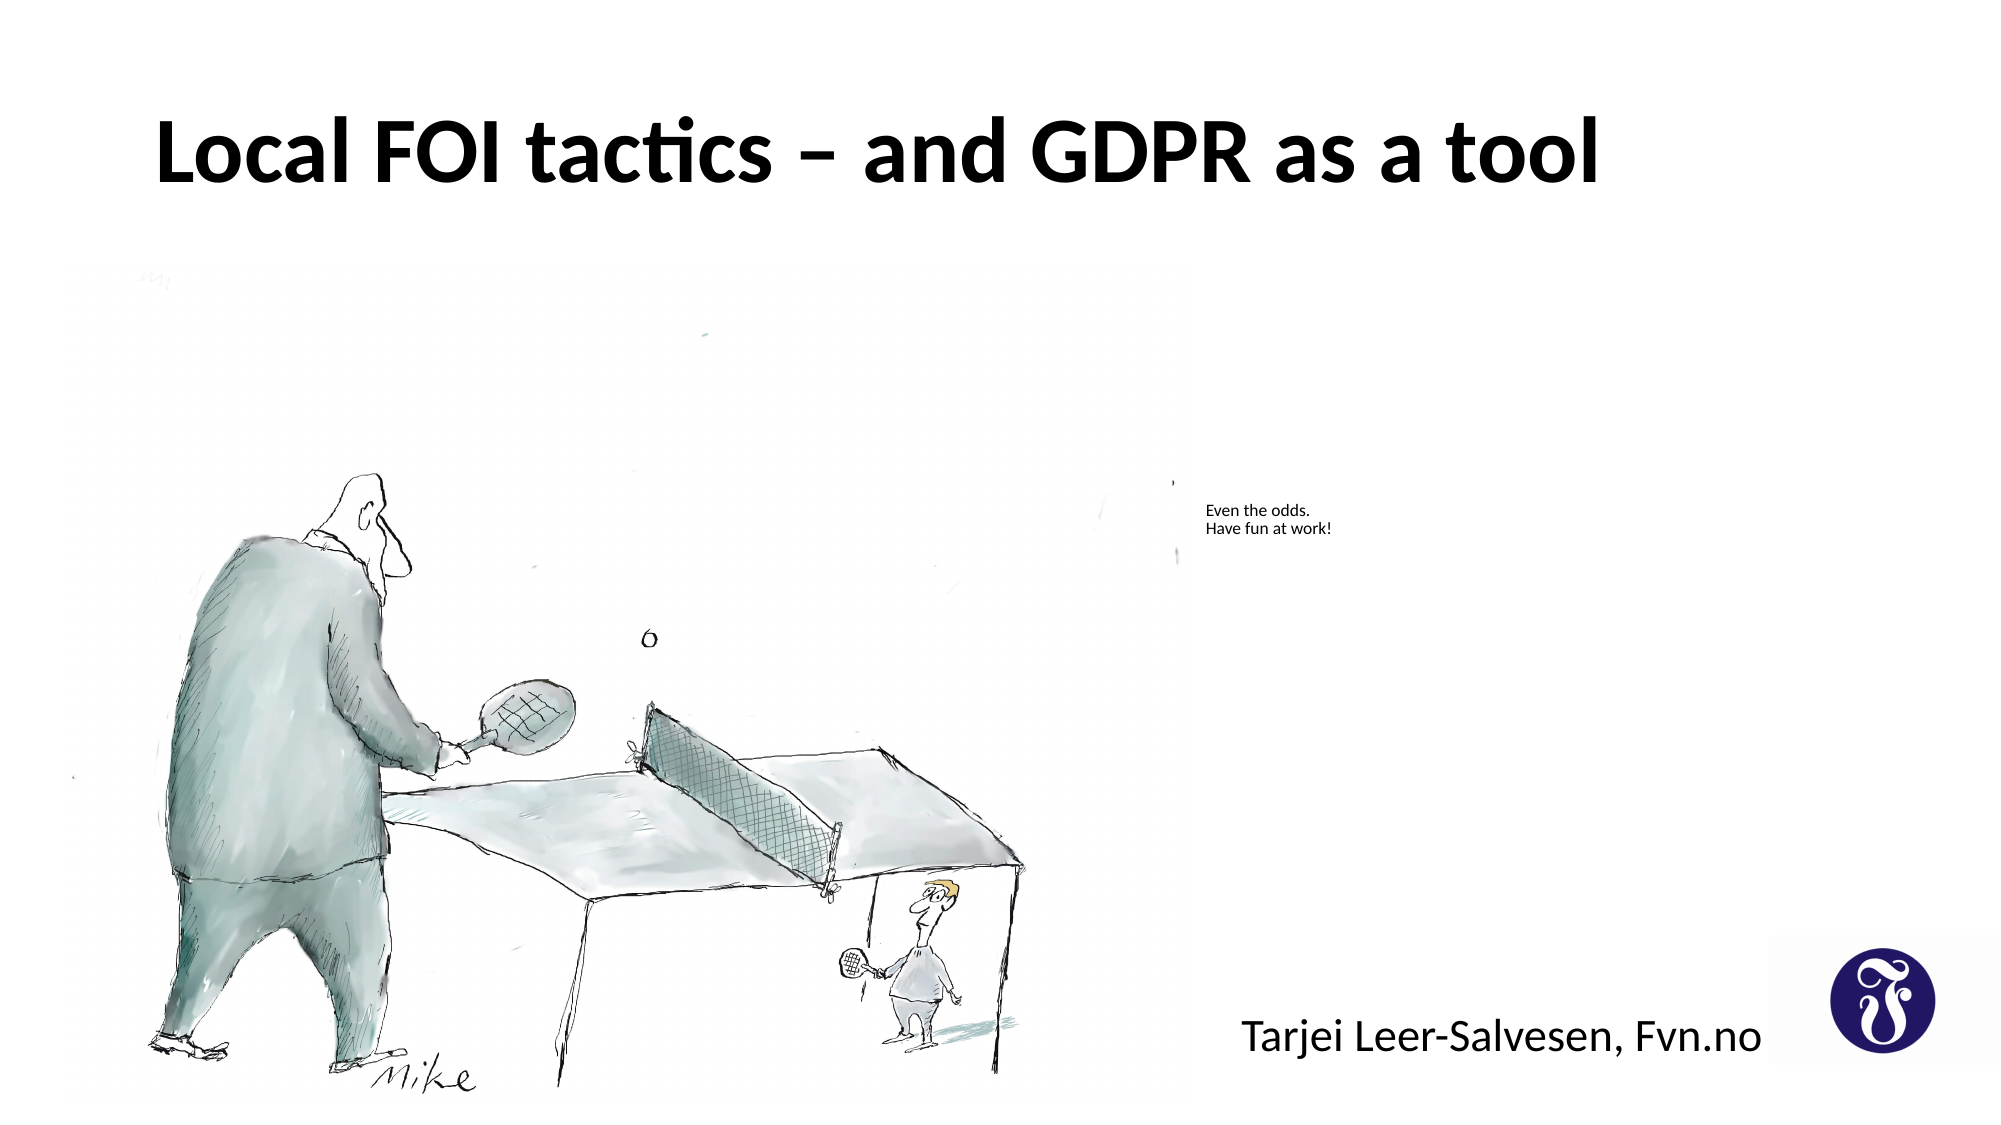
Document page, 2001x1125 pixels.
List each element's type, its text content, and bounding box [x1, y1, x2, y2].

subtitle Tarjei Leer-Salvesen, Fvn.no [1191, 1004, 1778, 1070]
picture [1769, 935, 2000, 1065]
text_box Local FOI tactics – and GDPR as a tool [140, 81, 1799, 209]
title Even the odds. Have fun at work! [1191, 408, 1893, 547]
picture [10, 260, 1191, 1104]
